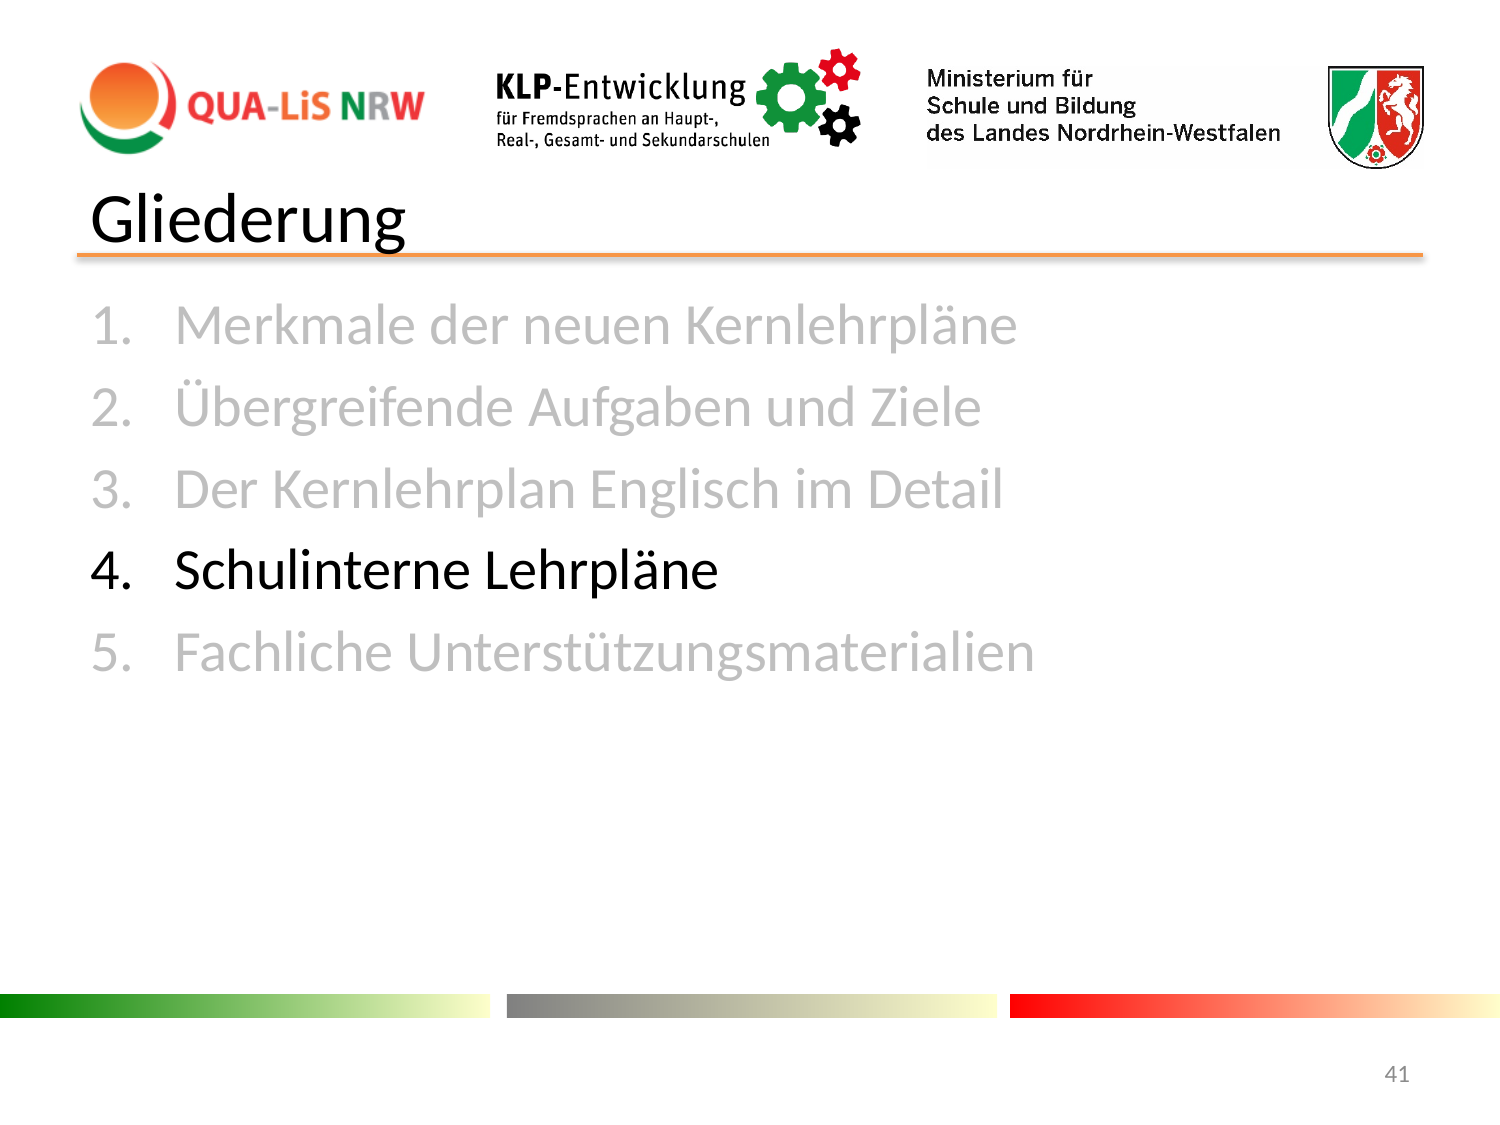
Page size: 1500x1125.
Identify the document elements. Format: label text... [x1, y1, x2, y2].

slide_number 41 [1328, 1042, 1425, 1103]
picture [77, 55, 431, 158]
picture [478, 30, 880, 168]
picture [927, 66, 1424, 169]
title Gliederung [75, 184, 1425, 244]
list Merkmale der neuen Kernlehrpläne Übergreifende Aufgaben und Ziele Der Kernlehrplan Englisch im Detail Schulinterne Lehrpläne Fachliche Unterstützungsmaterialien [75, 278, 1425, 969]
